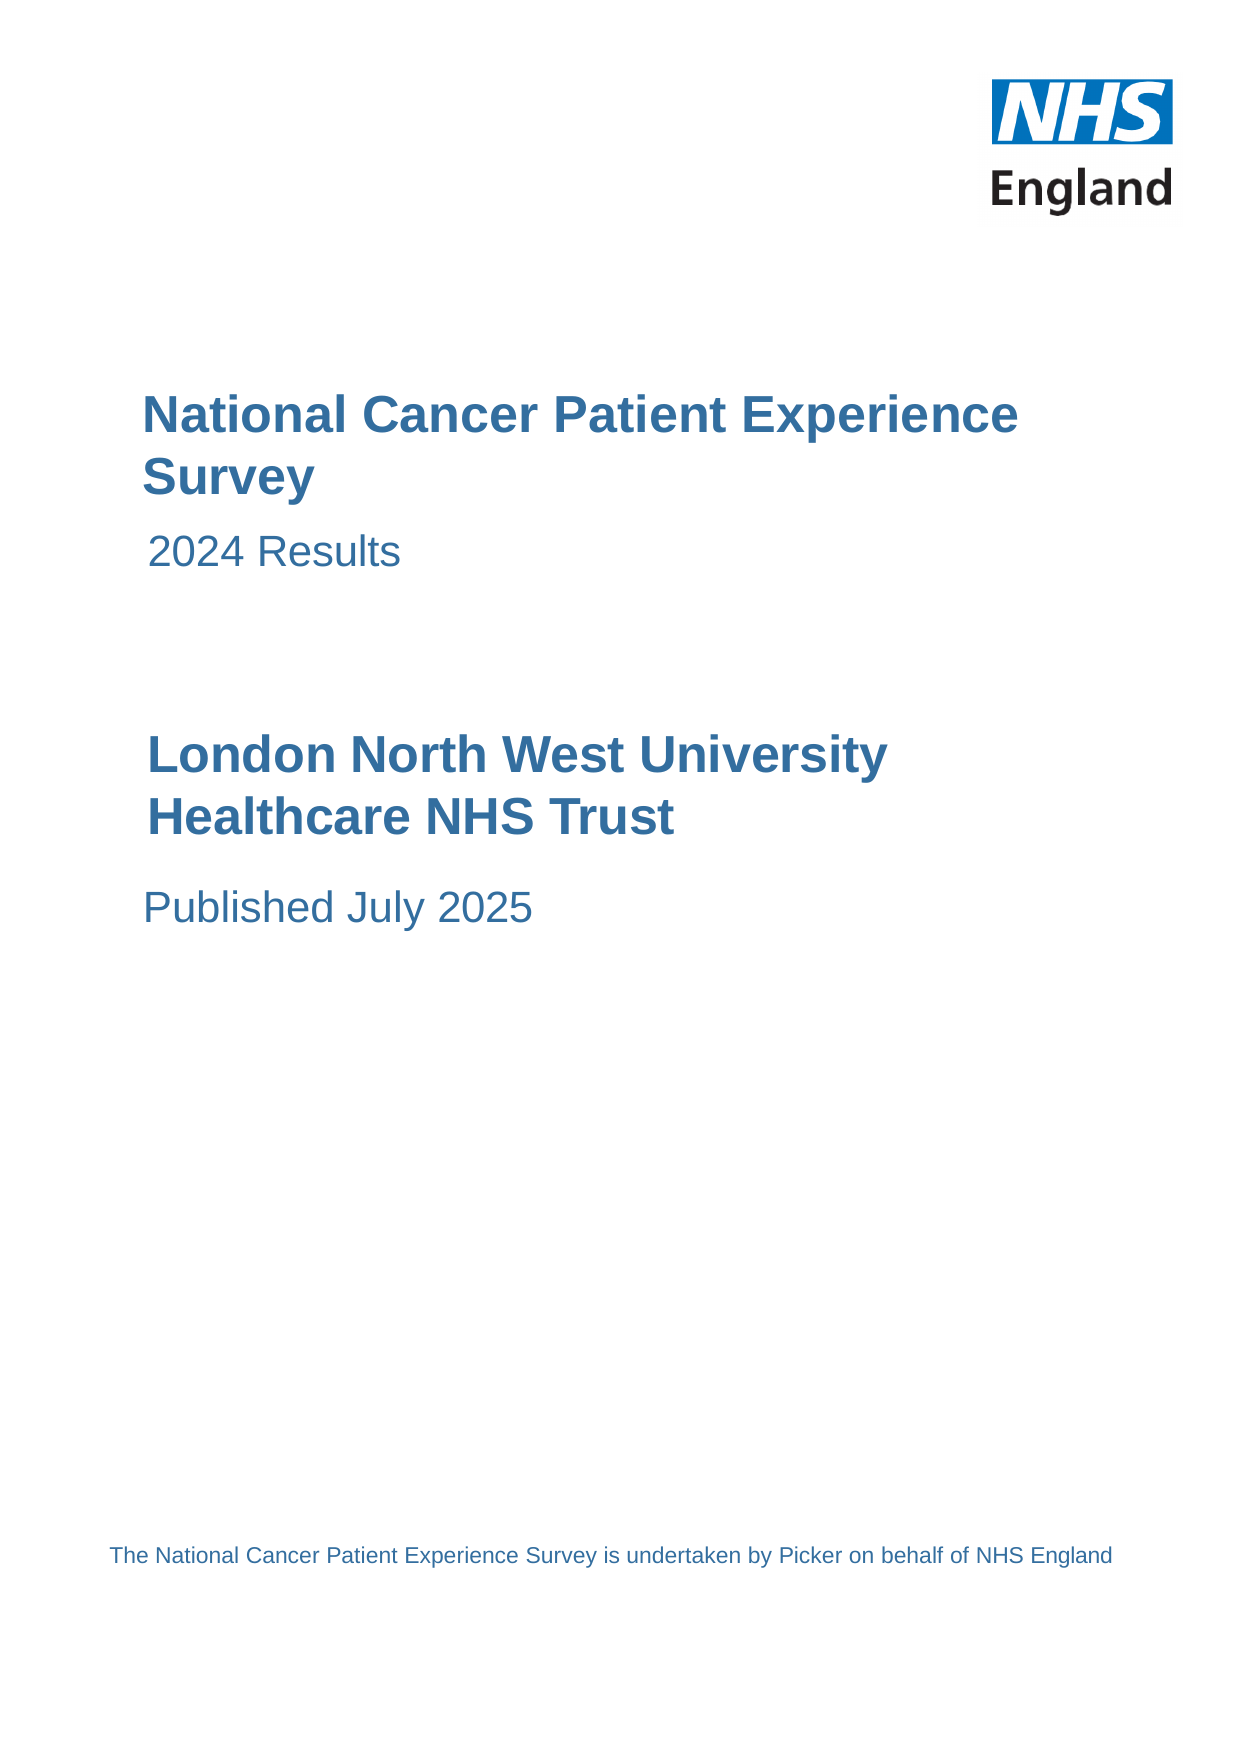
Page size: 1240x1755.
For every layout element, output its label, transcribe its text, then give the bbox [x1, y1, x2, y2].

title National Cancer Patient Experience Survey [140, 378, 1033, 674]
text_box The National Cancer Patient Experience Survey is undertaken by Picker on behalf of NHS England [107, 1538, 1119, 1568]
text_box 2024 Results [145, 520, 406, 575]
picture [977, 72, 1183, 228]
text_box London North West University Healthcare NHS Trust [145, 718, 1158, 846]
text_box Published July 2025 [140, 877, 918, 932]
